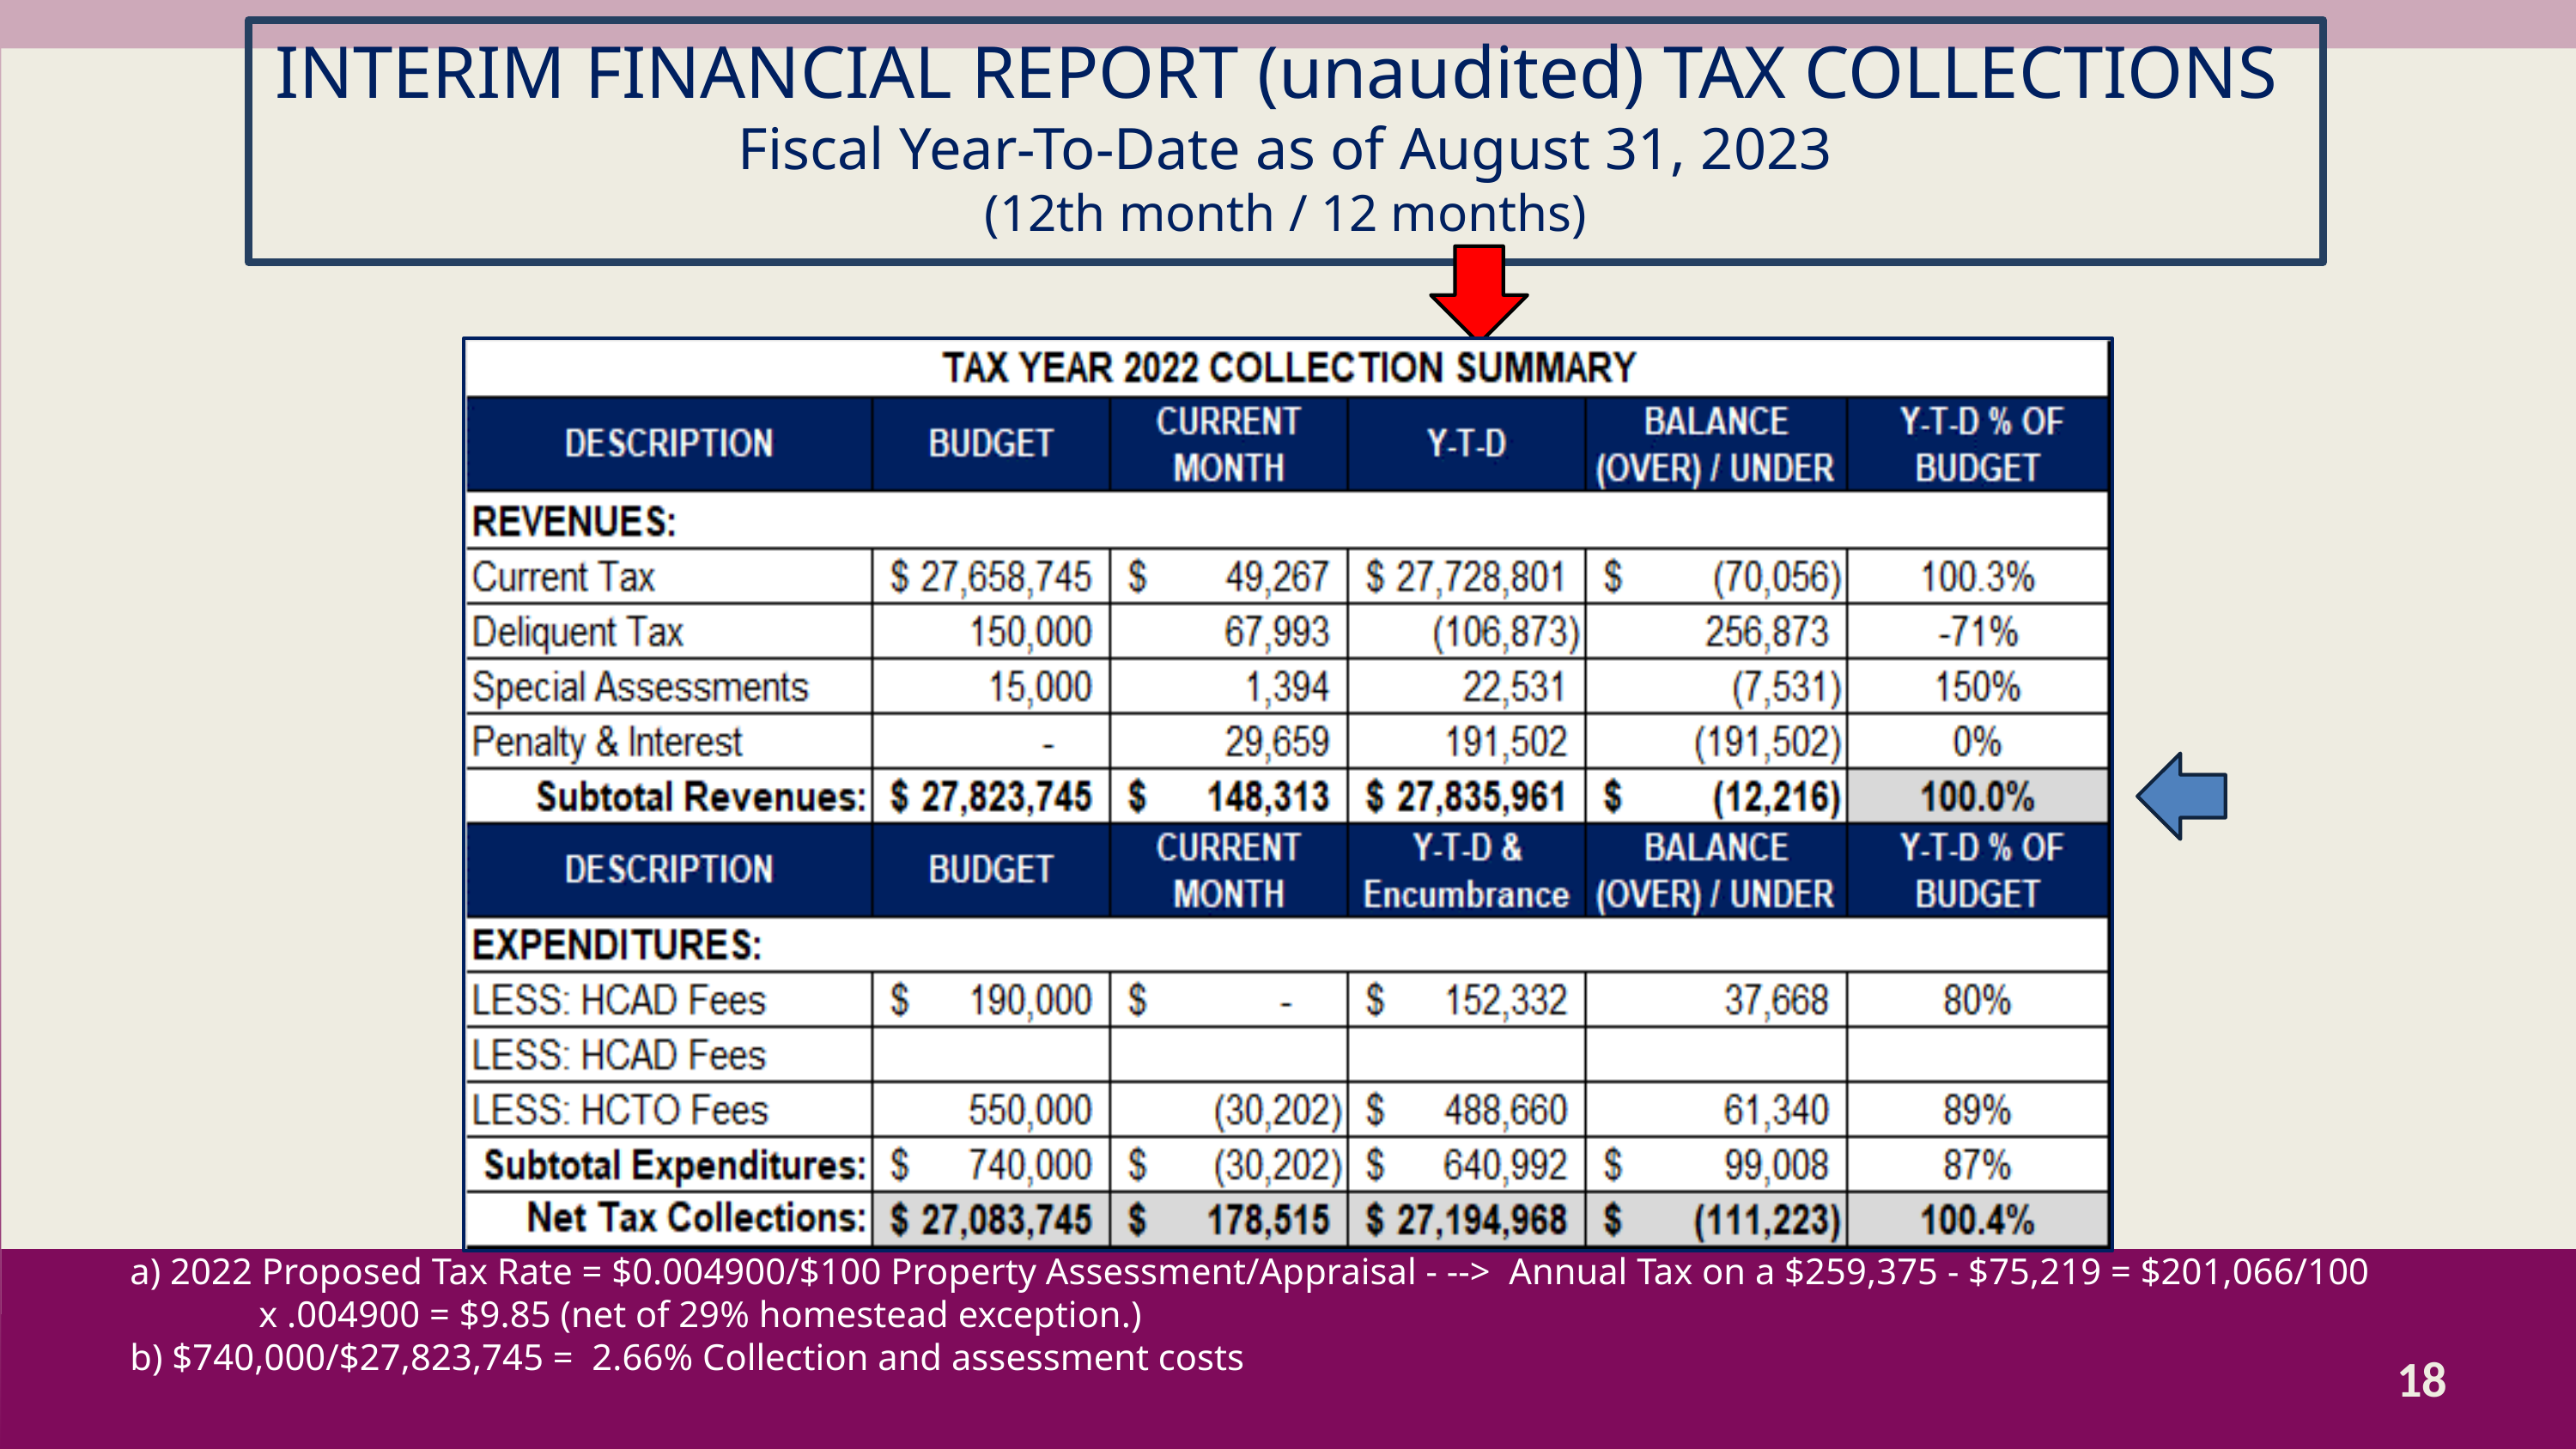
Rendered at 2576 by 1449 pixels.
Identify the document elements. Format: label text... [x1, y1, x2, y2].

text_box [1, 48, 1468, 1249]
text_box [1490, 48, 2576, 1249]
picture [465, 339, 2111, 1250]
text_box a) 2022 Proposed Tax Rate = $0.004900/$100 Property Assessment/Appraisal - --> Annual Tax on a $259,375 - $75,219 = $201,066/100 x .004900 = $9.85 (net of 29% homestead exception.) b) $740,000/$27,823,745 = 2.66% Collection and assessment costs [1, 1249, 2576, 1449]
text_box [2136, 751, 2227, 841]
text_box INTERIM FINANCIAL REPORT (unaudited) TAX COLLECTIONS Fiscal Year-To-Date as of August 31, 2023 (12th month / 12 months) [248, 20, 2324, 263]
text_box [1429, 244, 1529, 336]
slide_number 18 [2393, 1347, 2447, 1409]
